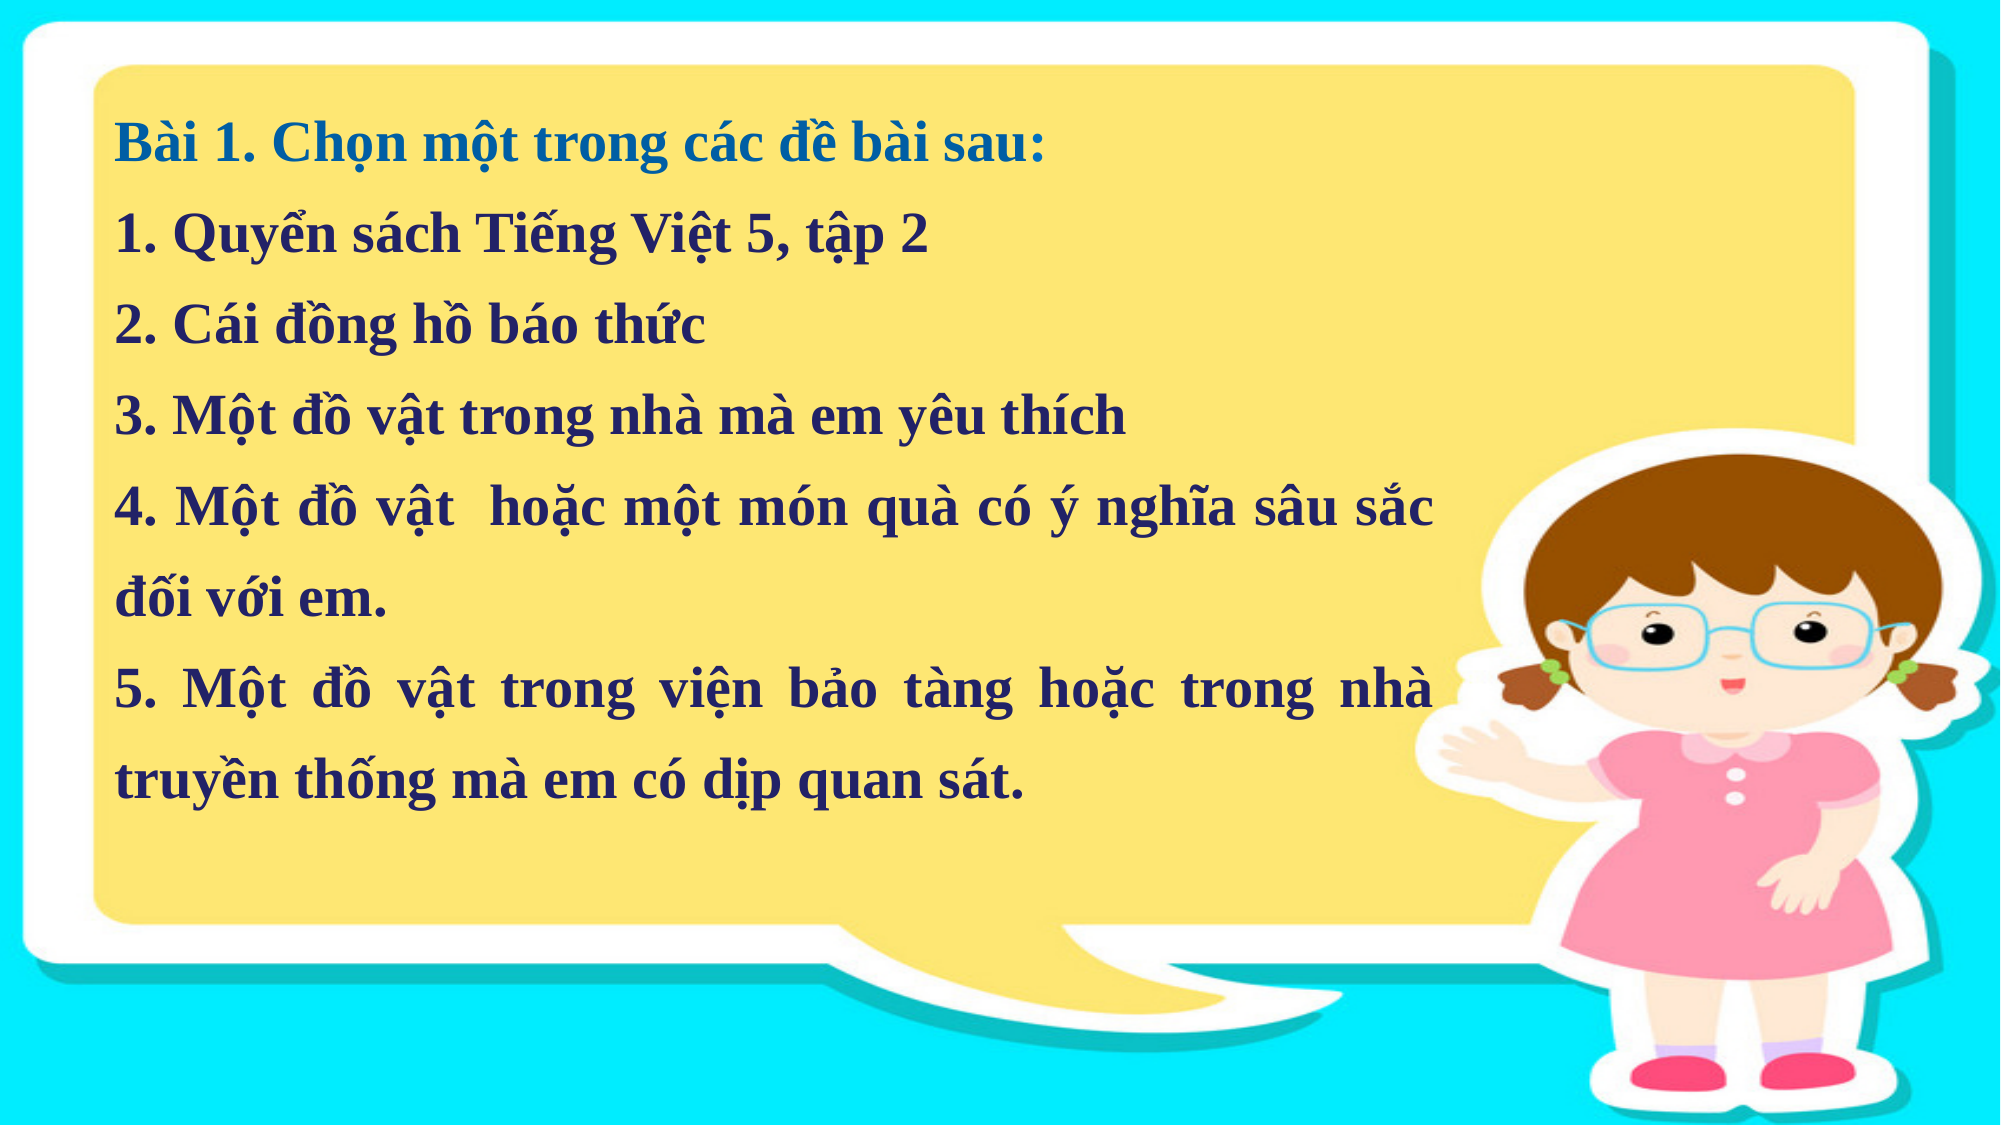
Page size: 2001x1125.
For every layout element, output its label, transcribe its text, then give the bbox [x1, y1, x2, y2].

picture [0, 0, 2001, 1125]
text_box Bài 1. Chọn một trong các đề bài sau: 1. Quyển sách Tiếng Việt 5, tập 2 2. Cái đồng hồ báo thức 3. Một đồ vật trong nhà mà em yêu thích 4. Một đồ vật hoặc một món quà có ý nghĩa sâu sắc đối với em. 5. Một đồ vật trong viện bảo tàng hoặc trong nhà truyền thống mà em có dịp quan sát. [99, 74, 1450, 818]
